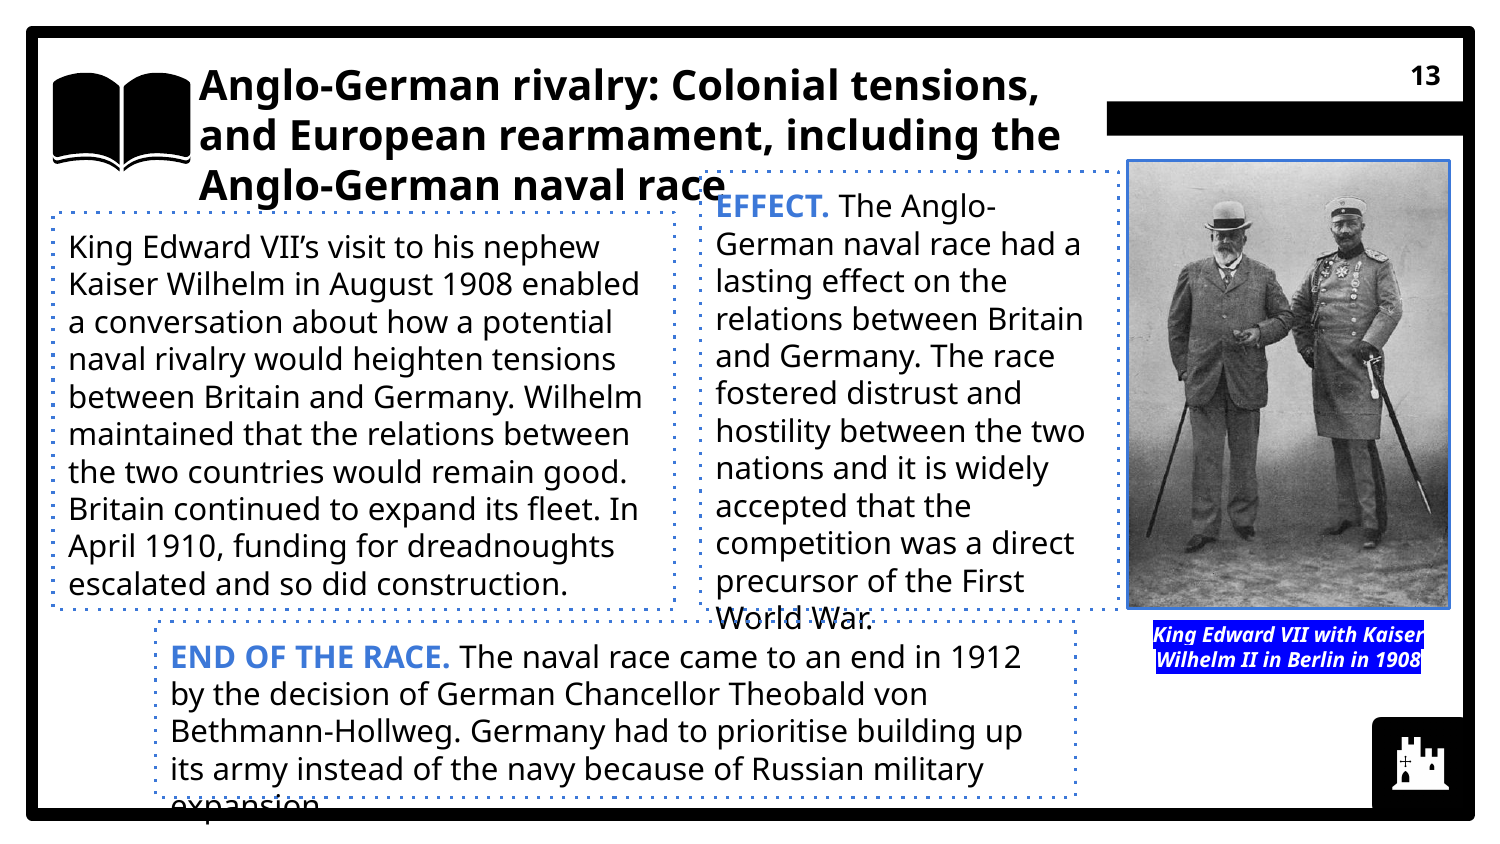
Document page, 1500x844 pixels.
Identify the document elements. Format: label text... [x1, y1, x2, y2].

text_box King Edward VII with Kaiser Wilhelm II in Berlin in 1908 [1118, 606, 1459, 658]
picture [1128, 161, 1448, 608]
picture [1371, 716, 1470, 815]
text_box EFFECT. The Anglo-German naval race had a lasting effect on the relations between Britain and Germany. The race fostered distrust and hostility between the two nations and it is widely accepted that the competition was a direct precursor of the First World War. [700, 171, 1119, 610]
text_box King Edward VII’s visit to his nephew Kaiser Wilhelm in August 1908 enabled a conversation about how a potential naval rivalry would heighten tensions between Britain and Germany. Wilhelm maintained that the relations between the two countries would remain good. Britain continued to expand its fleet. In April 1910, funding for dreadnoughts escalated and so did construction. [53, 212, 675, 610]
text_box END OF THE RACE. The naval race came to an end in 1912 by the decision of German Chancellor Theobald von Bethmann-Hollweg. Germany had to prioritise building up its army instead of the navy because of Russian military expansion. [155, 621, 1076, 798]
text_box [52, 72, 191, 172]
text_box 13 [1366, 44, 1457, 101]
text_box Anglo-German rivalry: Colonial tensions, and European rearmament, including the Anglo-German naval race [183, 43, 1133, 126]
text_box [1106, 101, 1466, 136]
